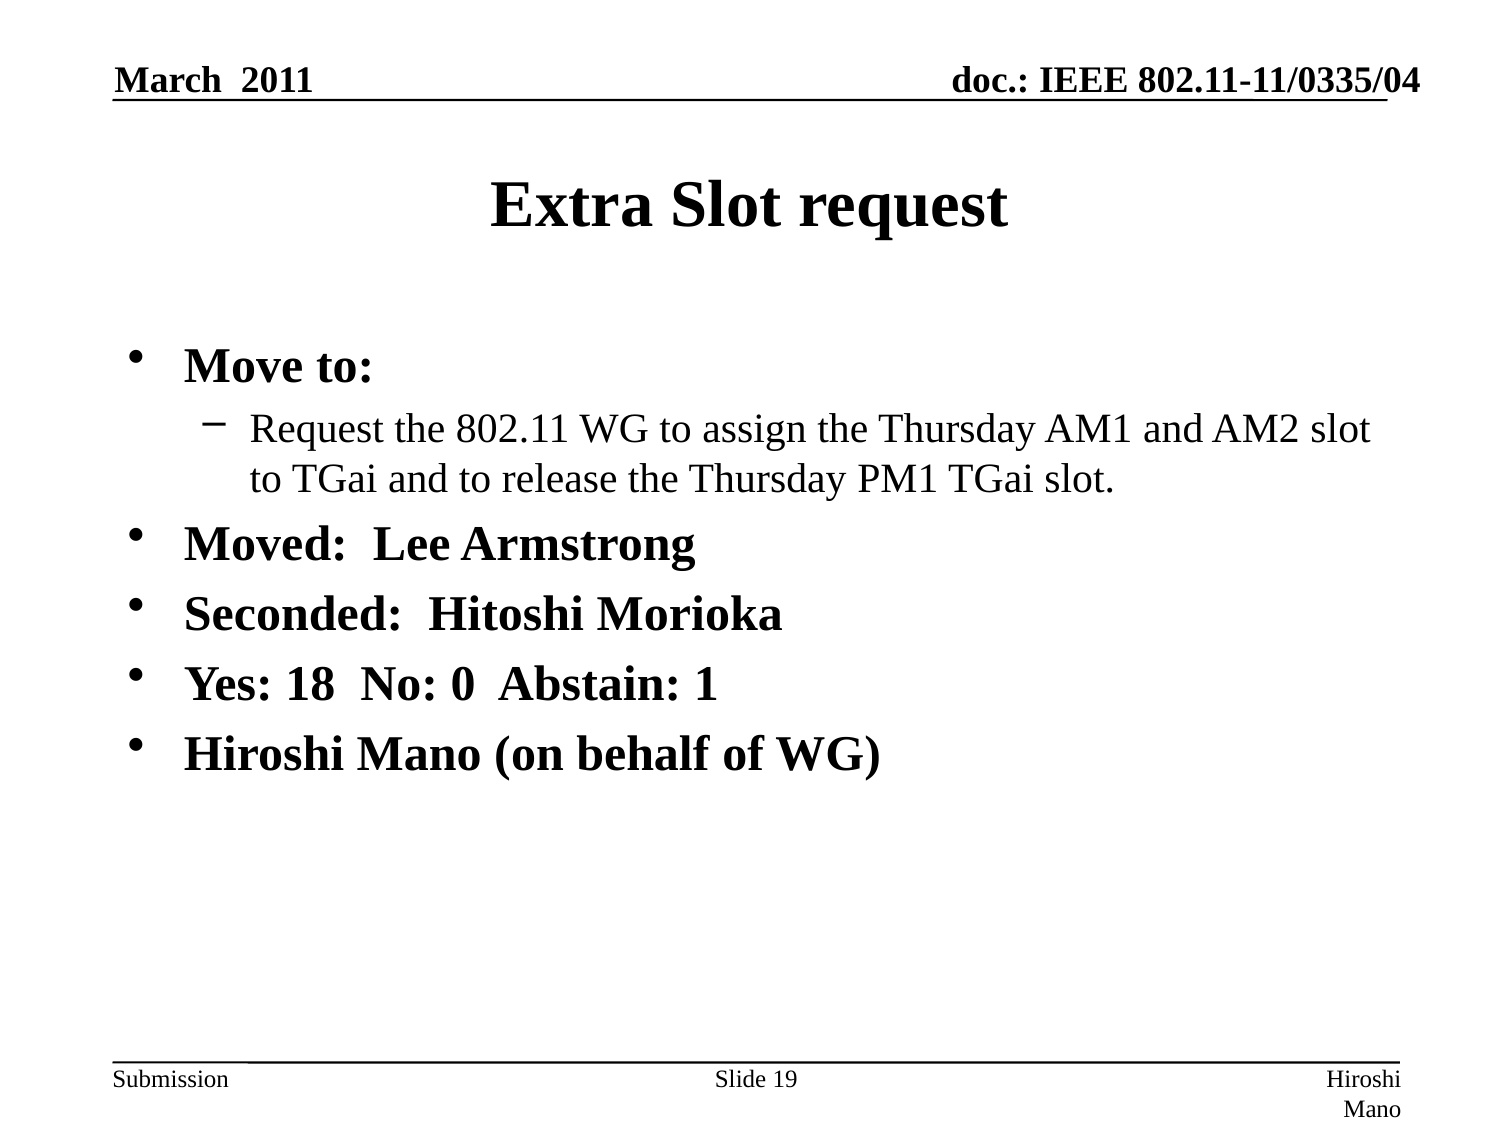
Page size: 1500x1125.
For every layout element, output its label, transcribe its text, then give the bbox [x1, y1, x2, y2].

title Extra Slot request [112, 112, 1388, 288]
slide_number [114, 54, 316, 101]
footer Hiroshi Mano (Root Inc.) [1324, 1061, 1402, 1093]
slide_number Slide 19 [712, 1061, 800, 1093]
list Move to: Request the 802.11 WG to assign the Thursday AM1 and AM2 slot to TGai and to release the Thursday PM1 TGai slot. Moved: Lee Armstrong Seconded: Hitoshi Morioka Yes: 18 No: 0 Abstain: 1 Hiroshi Mano (on behalf of WG) [112, 324, 1388, 1001]
